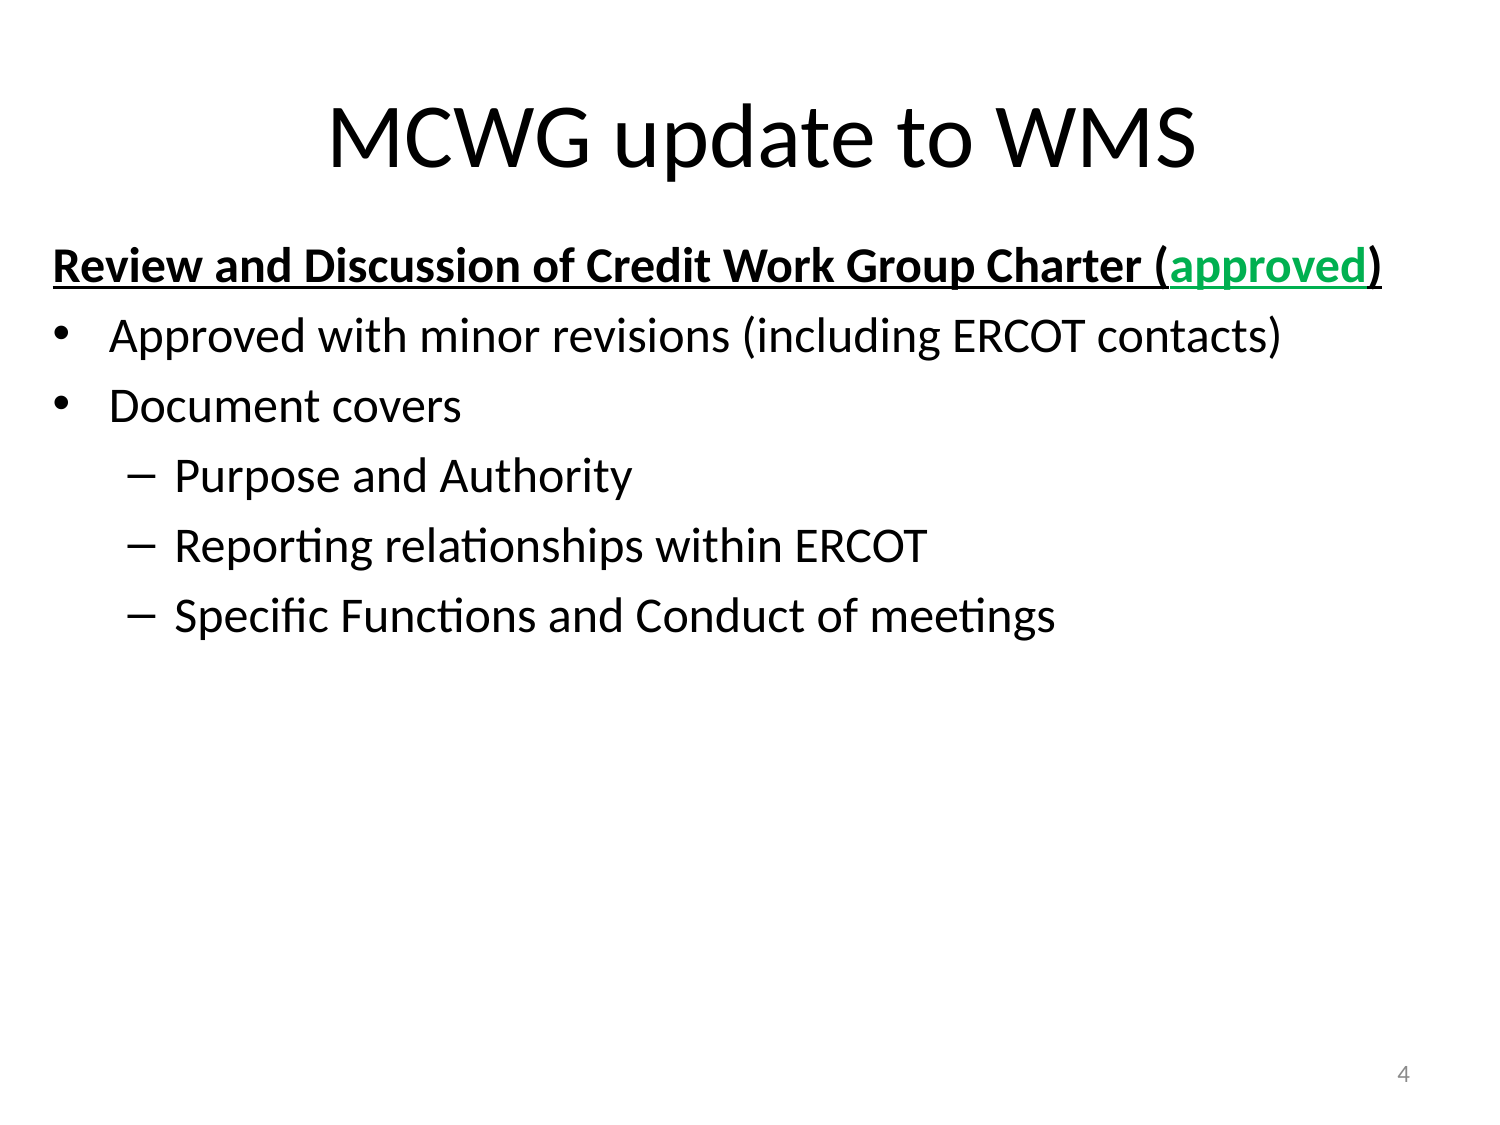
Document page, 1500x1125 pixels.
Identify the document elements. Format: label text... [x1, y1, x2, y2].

title MCWG update to WMS [87, 62, 1438, 200]
slide_number 4 [1074, 1042, 1425, 1103]
list Review and Discussion of Credit Work Group Charter (approved) Approved with minor revisions (including ERCOT contacts) Document covers Purpose and Authority Reporting relationships within ERCOT Specific Functions and Conduct of meetings [37, 224, 1475, 1113]
